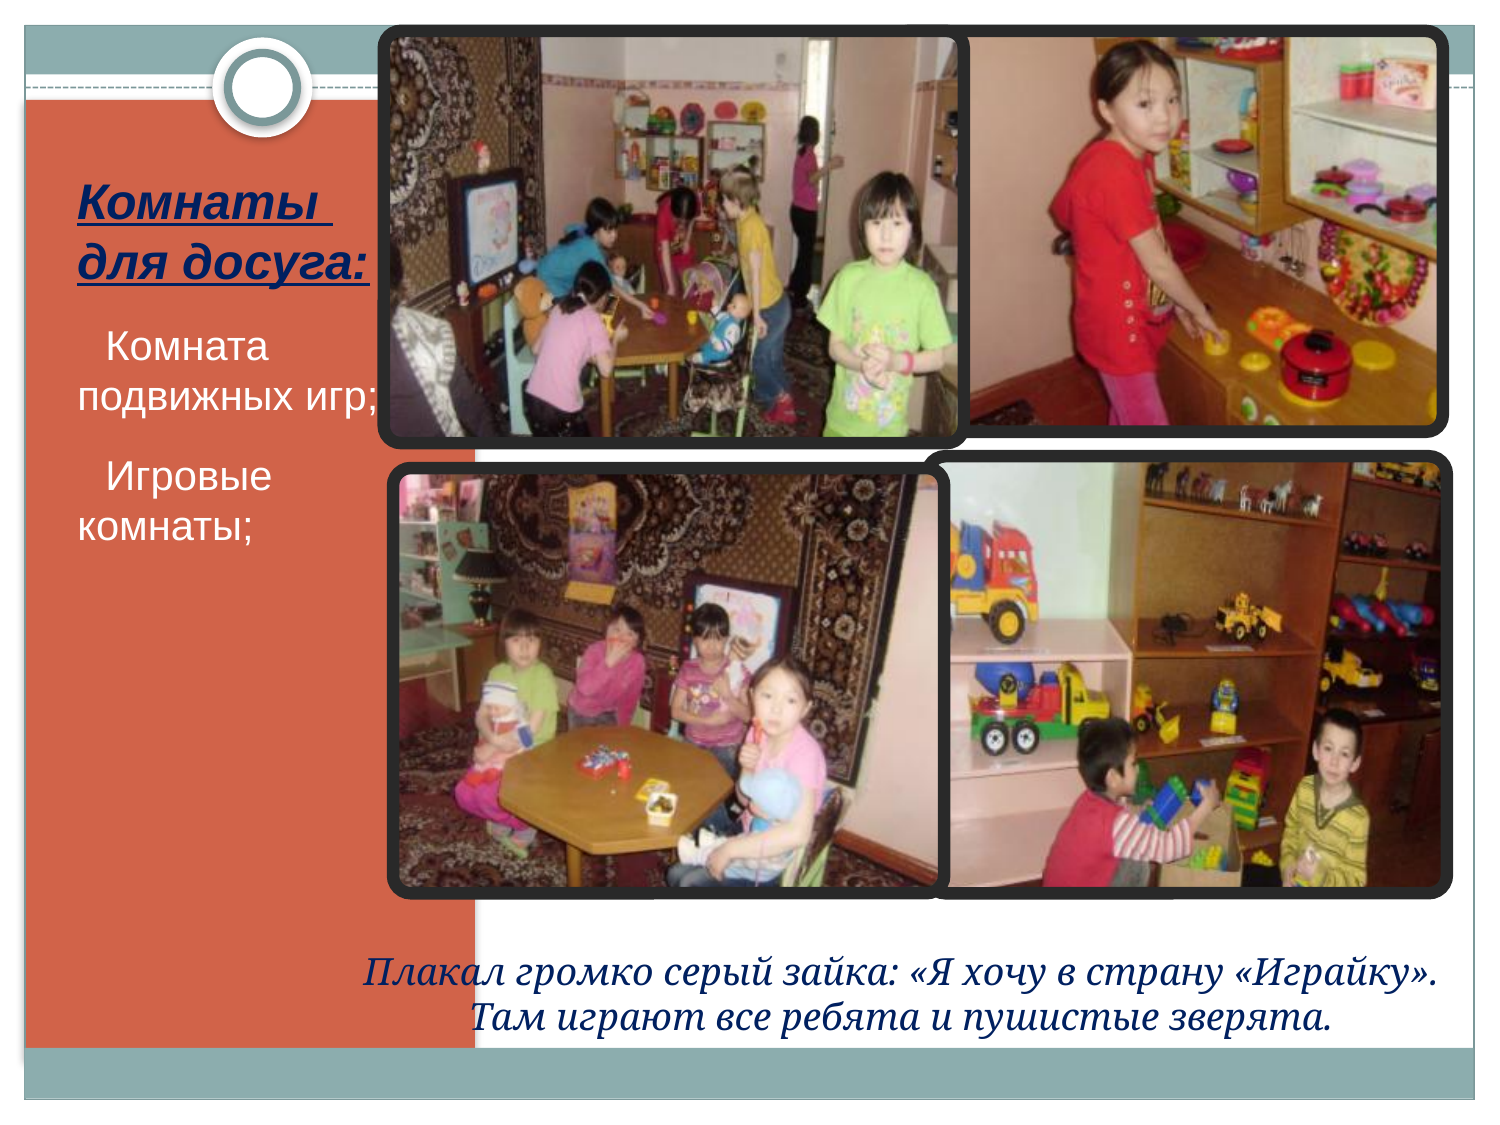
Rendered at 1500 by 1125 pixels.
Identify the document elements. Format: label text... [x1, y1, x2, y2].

title Плакал громко серый зайка: «Я хочу в страну «Играйку». Там играют все ребята и пушистые зверята. [348, 940, 1455, 1094]
list Комнаты для досуга: Комната подвижных игр; Игровые комнаты; [62, 162, 420, 1025]
picture [383, 30, 1443, 444]
picture [392, 455, 1448, 894]
